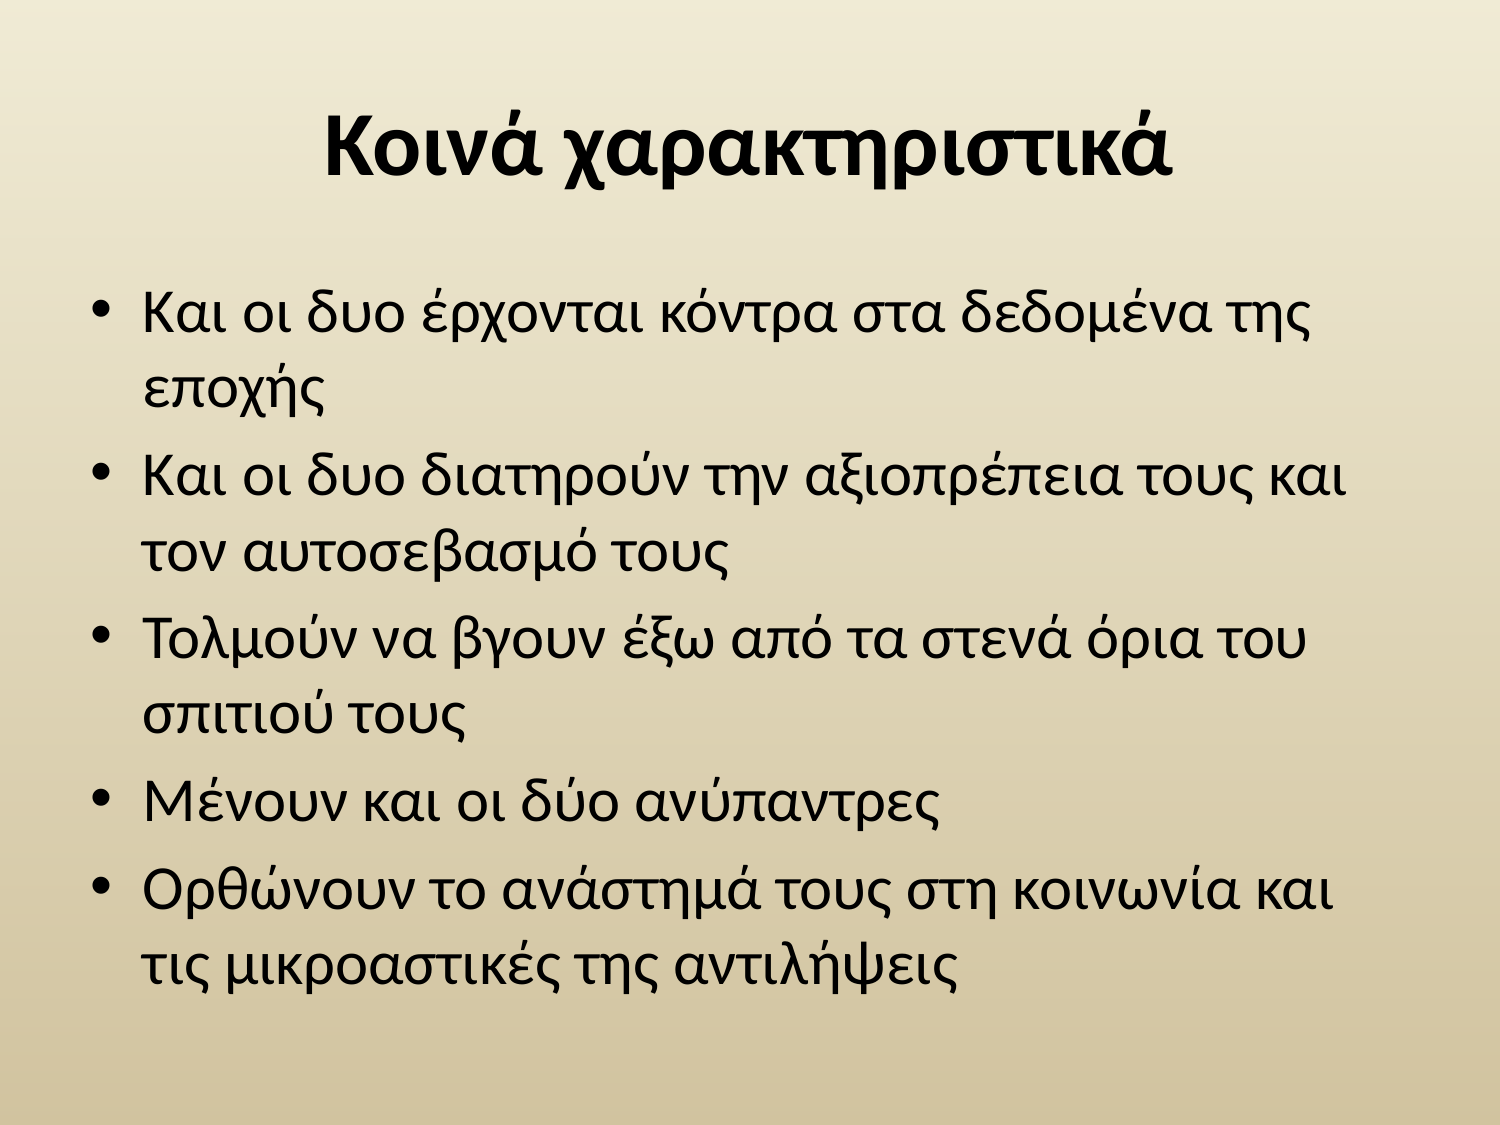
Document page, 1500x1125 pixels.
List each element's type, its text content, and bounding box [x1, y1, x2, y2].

title Κοινά χαρακτηριστικά [75, 45, 1425, 233]
list Και οι δυο έρχονται κόντρα στα δεδομένα της εποχής Και οι δυο διατηρούν την αξιοπρέπεια τους και τον αυτοσεβασμό τους Τολμούν να βγουν έξω από τα στενά όρια του σπιτιού τους Μένουν και οι δύο ανύπαντρες Ορθώνουν το ανάστημά τους στη κοινωνία και τις μικροαστικές της αντιλήψεις [75, 262, 1425, 1005]
